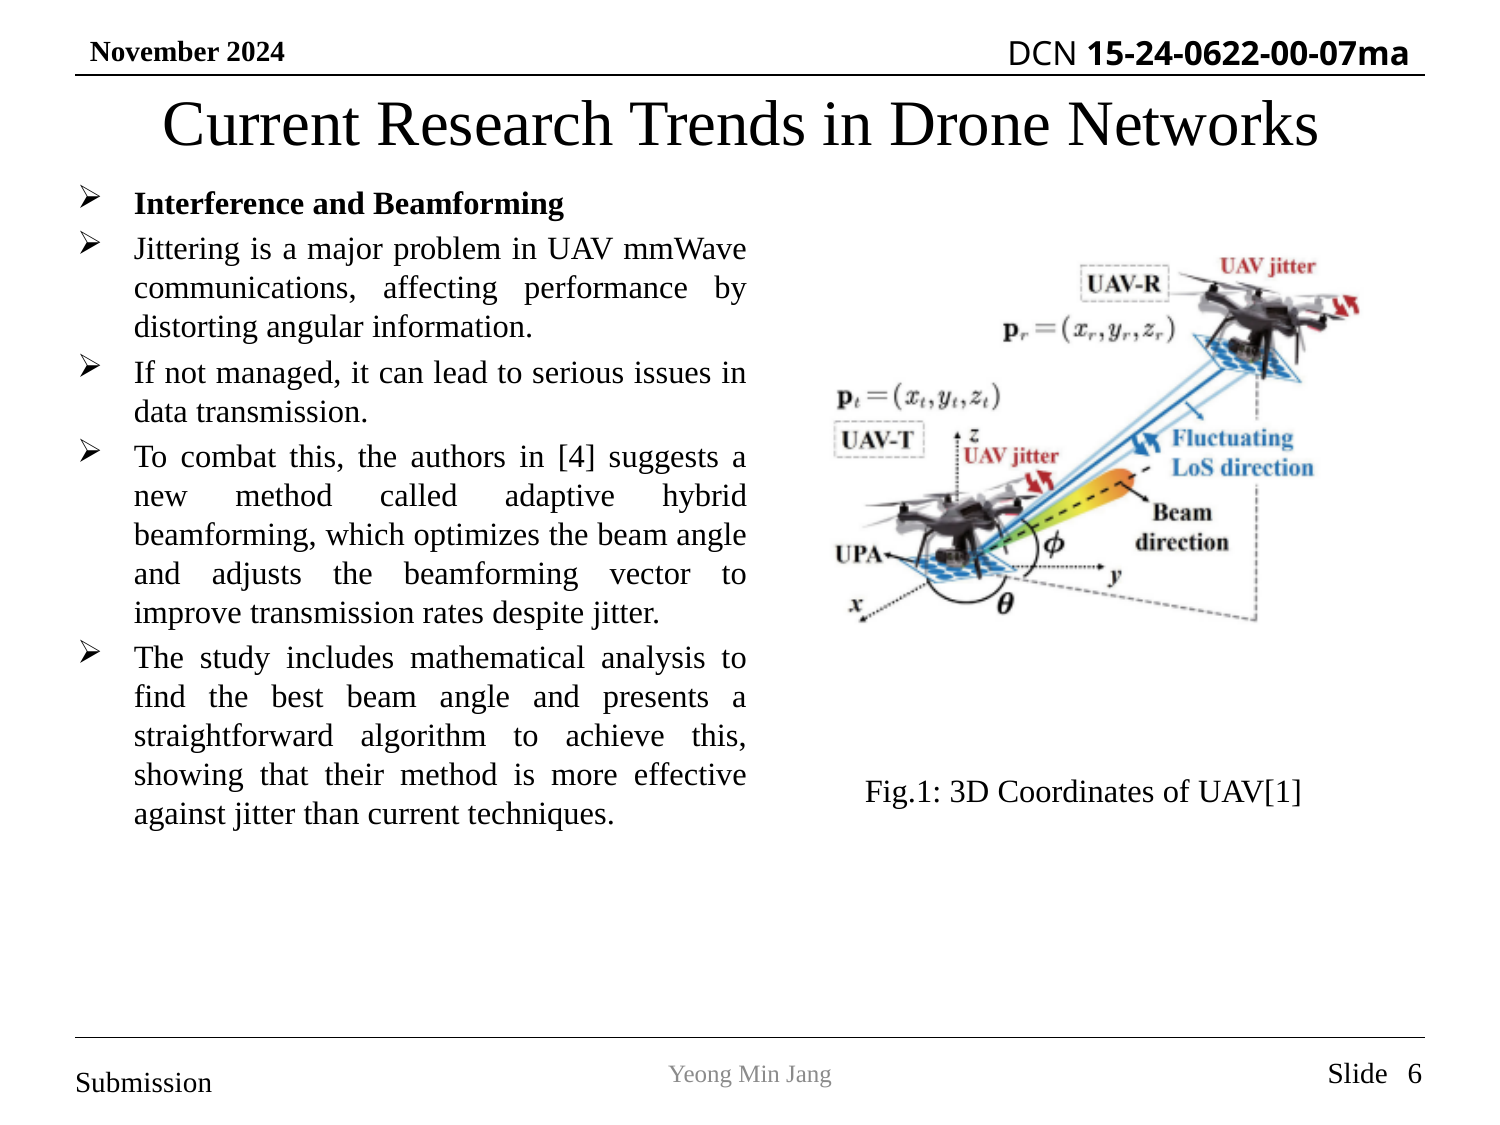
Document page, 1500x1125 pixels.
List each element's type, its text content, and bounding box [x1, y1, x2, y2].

text_box [796, 177, 1455, 1056]
picture [824, 249, 1372, 651]
list Interference and Beamforming Jittering is a major problem in UAV mmWave communications, affecting performance by distorting angular information. If not managed, it can lead to serious issues in data transmission. To combat this, the authors in [4] suggests a new method called adaptive hybrid beamforming, which optimizes the beam angle and adjusts the beamforming vector to improve transmission rates despite jitter. The study includes mathematical analysis to find the best beam angle and presents a straightforward algorithm to achieve this, showing that their method is more effective against jitter than current techniques. [62, 174, 763, 1052]
text_box Fig.1: 3D Coordinates of UAV[1] [849, 762, 1350, 817]
title Current Research Trends in Drone Networks [75, 62, 1425, 178]
